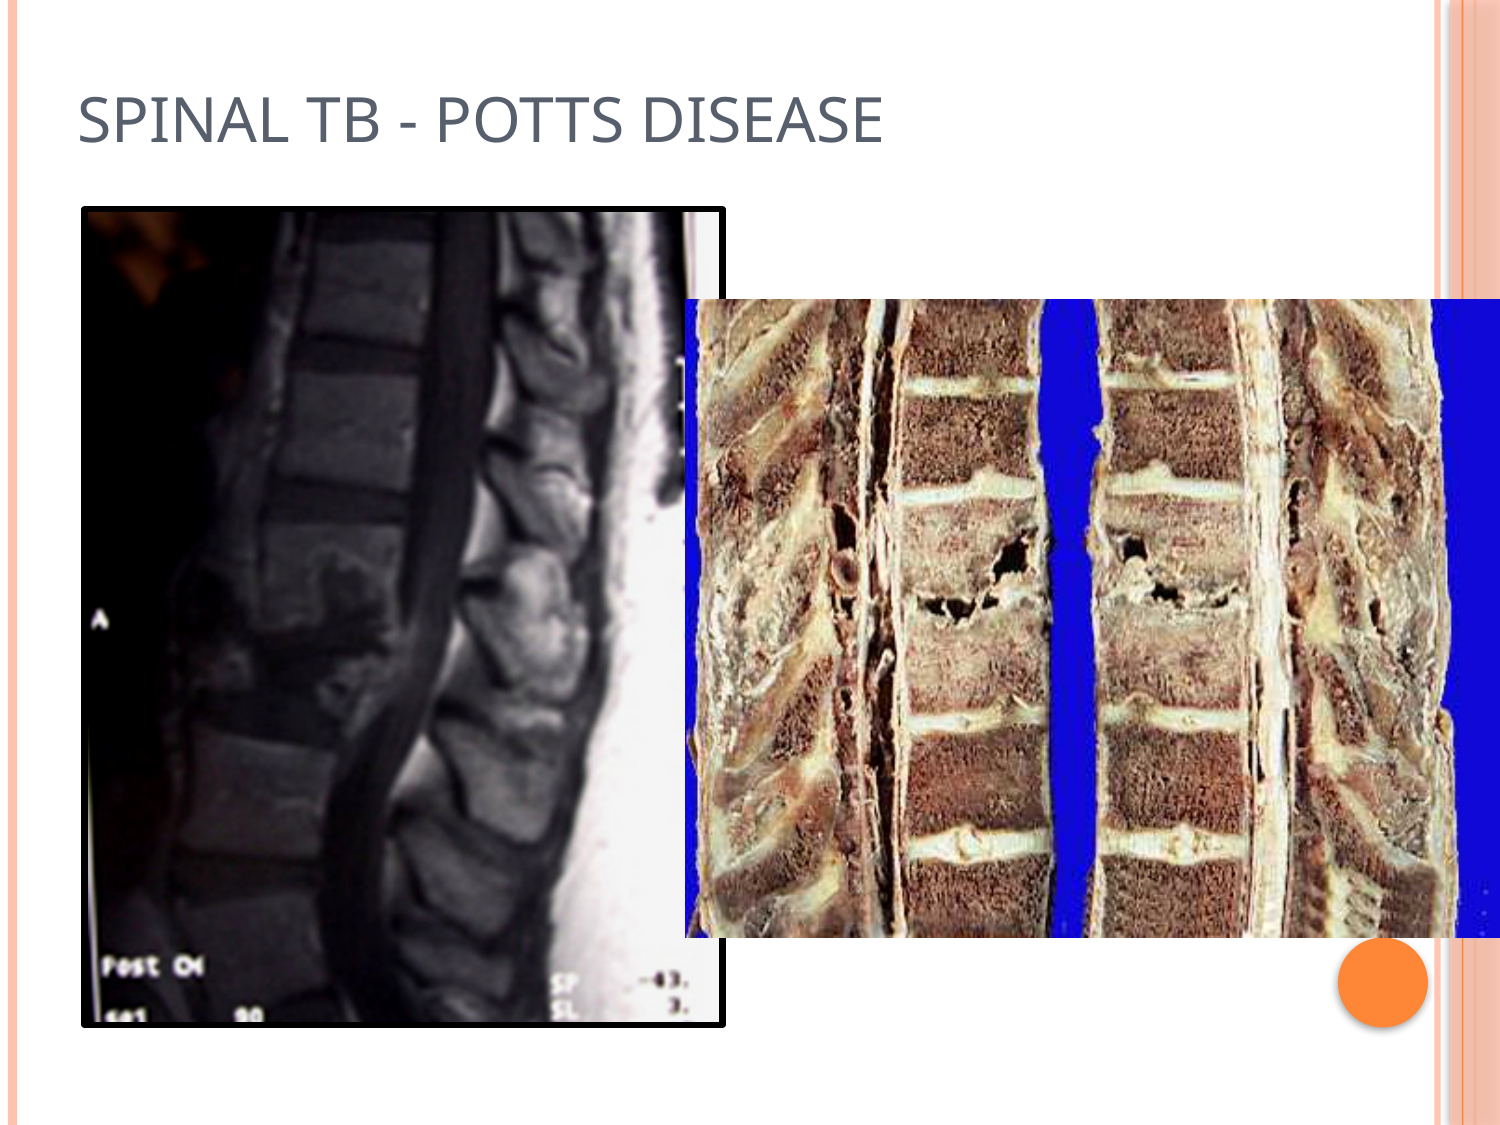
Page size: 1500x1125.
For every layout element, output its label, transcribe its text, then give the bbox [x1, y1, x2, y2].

picture [86, 211, 1500, 1023]
title Spinal TB - Potts Disease [62, 50, 1463, 163]
